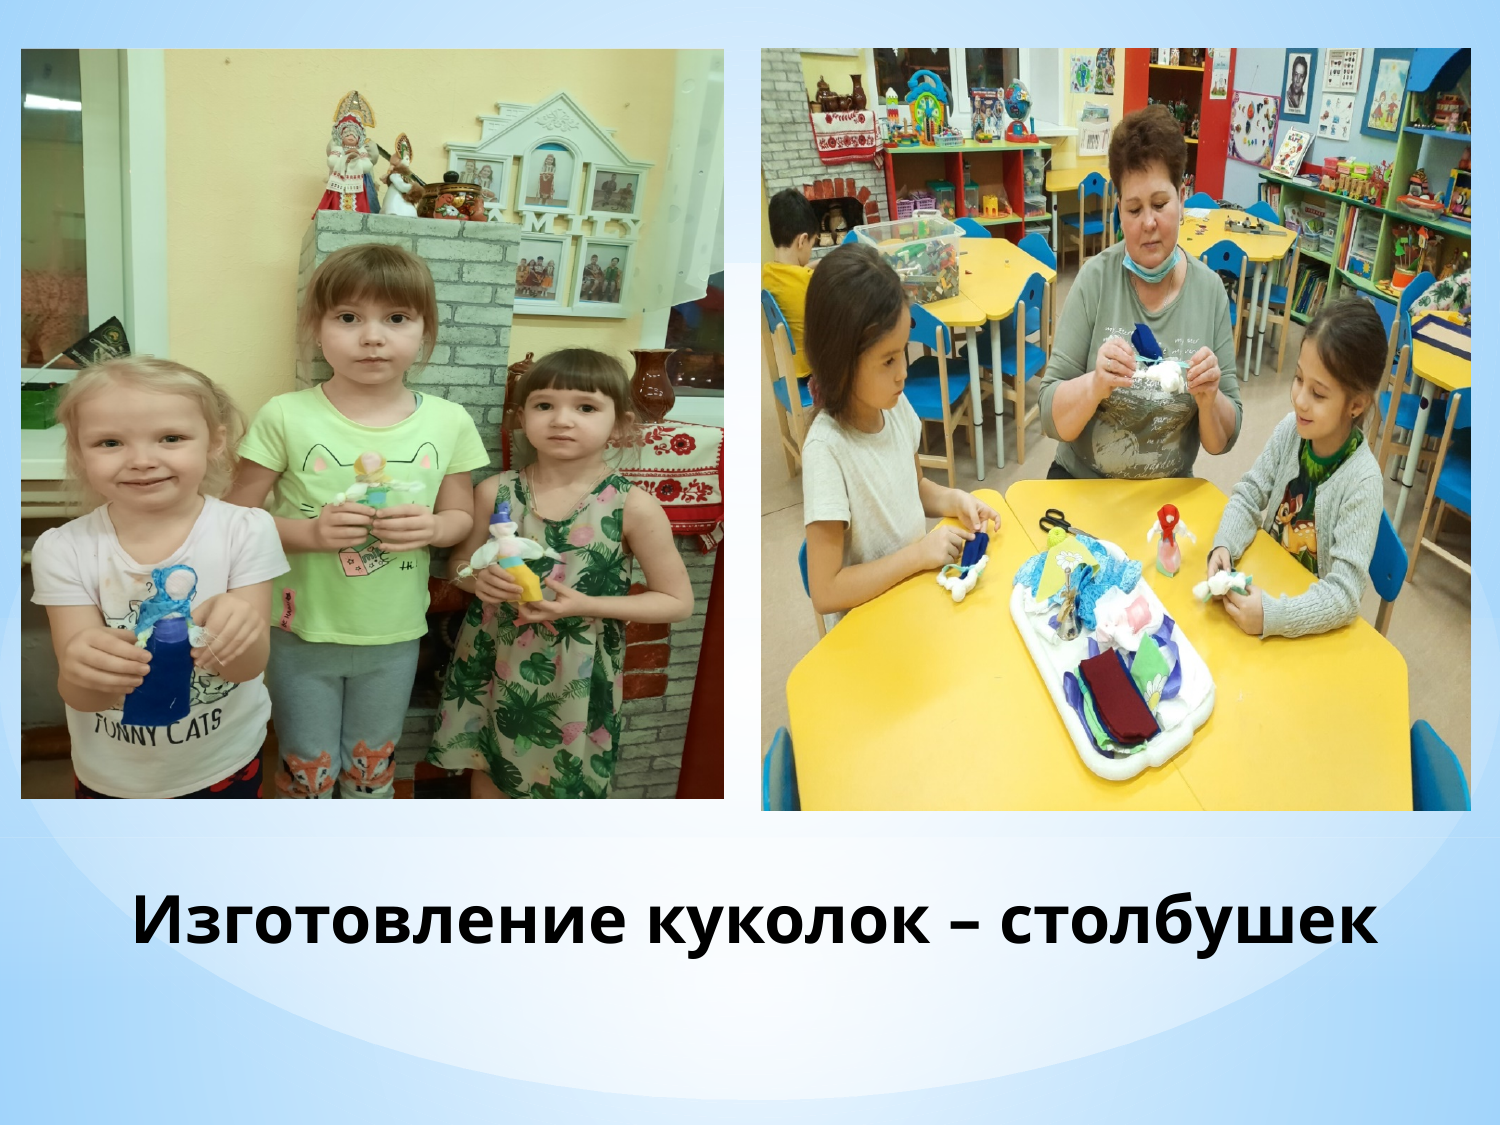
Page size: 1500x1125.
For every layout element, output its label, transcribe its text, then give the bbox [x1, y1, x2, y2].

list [761, 48, 1471, 811]
picture [0, 49, 748, 799]
title Изготовление куколок – столбушек [35, 869, 1412, 1000]
